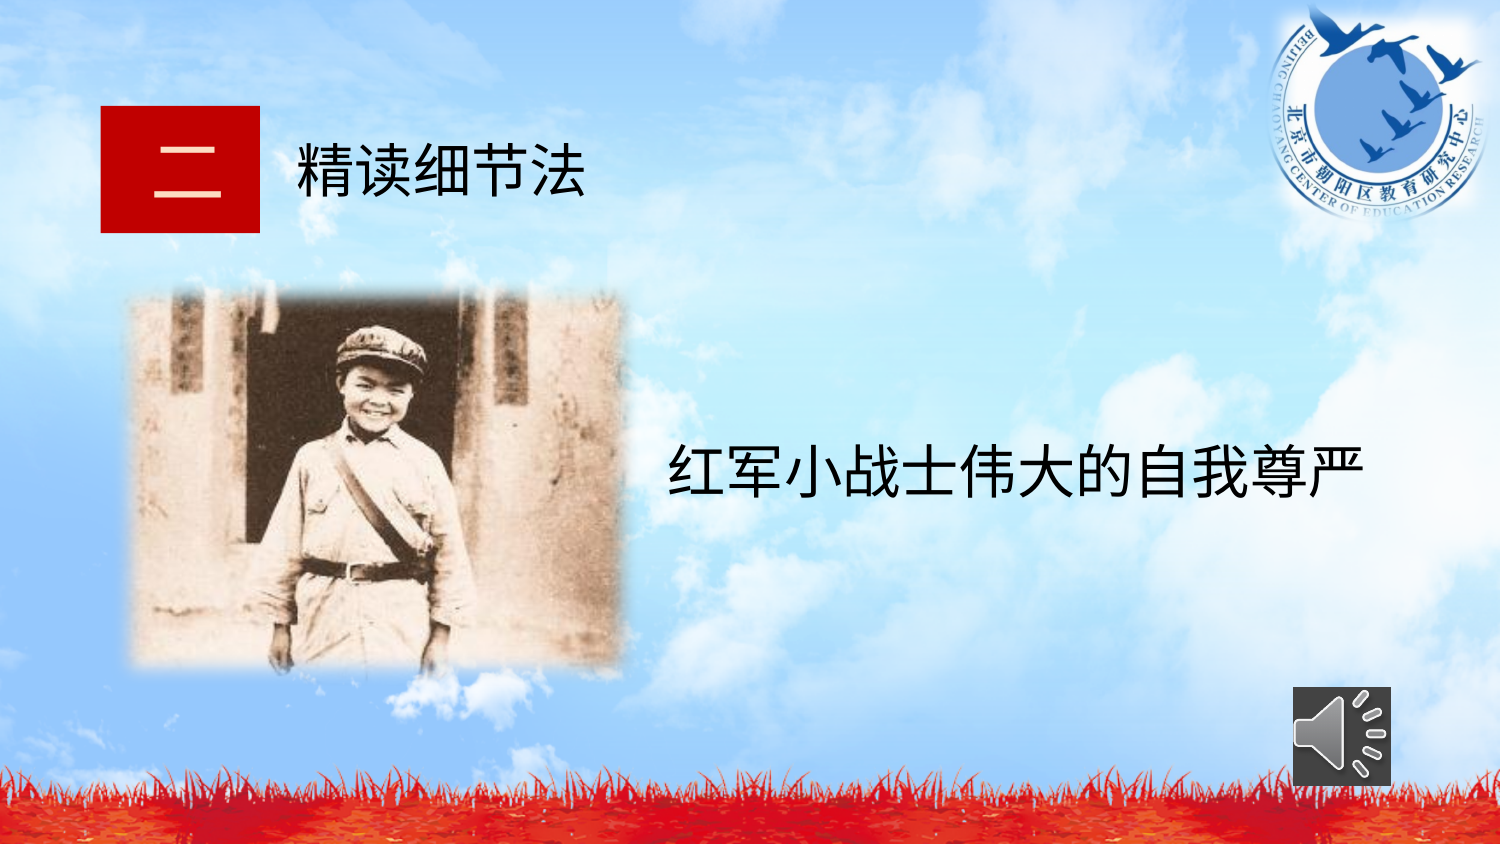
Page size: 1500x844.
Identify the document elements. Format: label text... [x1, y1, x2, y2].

text_box 精读细节法 [281, 99, 956, 240]
picture [0, 0, 1500, 844]
text_box 红军小战士伟大的自我尊严 [652, 427, 1393, 513]
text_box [100, 105, 260, 234]
